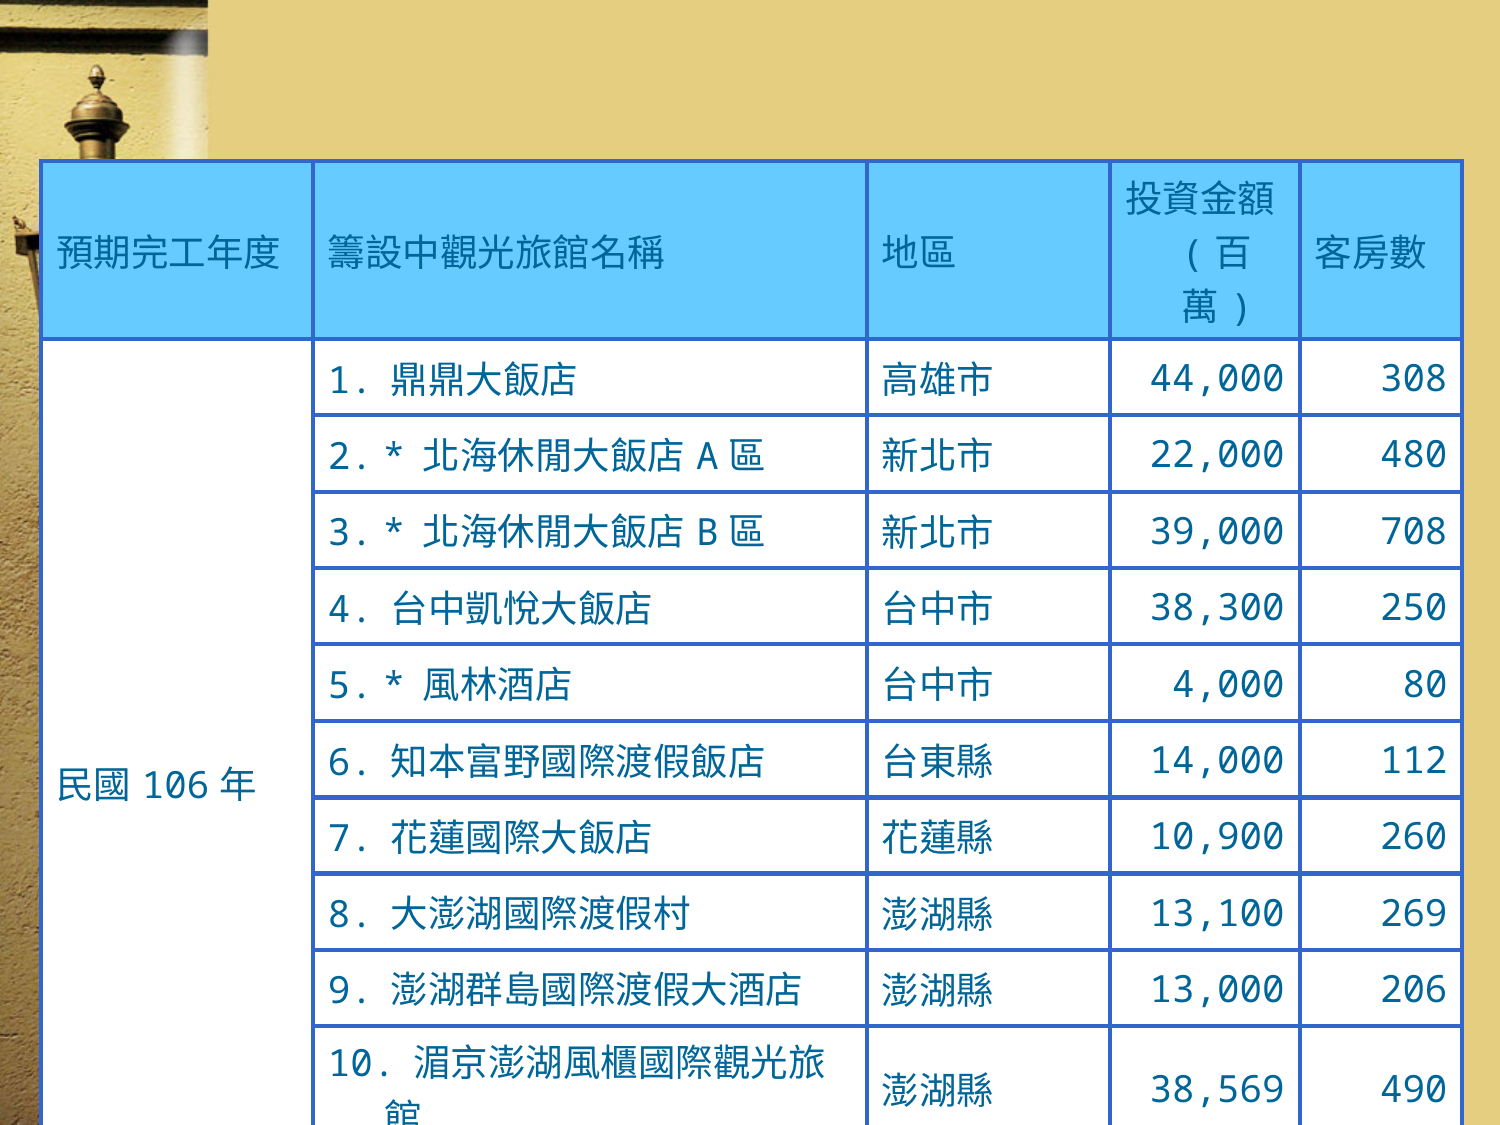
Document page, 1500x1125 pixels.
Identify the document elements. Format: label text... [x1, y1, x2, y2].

table_header 預期完工年度 [43, 163, 311, 337]
table_header 籌設中觀光旅館名稱 [315, 163, 865, 337]
table_cell 708 [1302, 494, 1460, 566]
table_cell 206 [1302, 952, 1460, 1024]
table_cell 3. * 北海休閒大飯店B區 [315, 494, 865, 566]
table_cell 花蓮縣 [869, 800, 1108, 871]
table_cell 10,900 [1112, 800, 1298, 871]
table_cell 480 [1302, 417, 1460, 490]
table_cell 新北市 [869, 417, 1108, 490]
table_cell 250 [1302, 570, 1460, 642]
table_cell 台中市 [869, 570, 1108, 642]
table_cell 民國106年 [43, 341, 311, 1125]
table_cell 澎湖縣 [869, 952, 1108, 1024]
table_cell 260 [1302, 800, 1460, 871]
table_cell 台東縣 [869, 723, 1108, 795]
table_cell 38,300 [1112, 570, 1298, 642]
table_cell 308 [1302, 341, 1460, 413]
table_cell 13,100 [1112, 876, 1298, 948]
table_cell 8. 大澎湖國際渡假村 [315, 876, 865, 948]
table_cell 13,000 [1112, 952, 1298, 1024]
table_cell 269 [1302, 876, 1460, 948]
table_cell 22,000 [1112, 417, 1298, 490]
table_cell 高雄市 [869, 341, 1108, 413]
table_cell 7. 花蓮國際大飯店 [315, 800, 865, 871]
table_cell 44,000 [1112, 341, 1298, 413]
table_cell 4,000 [1112, 646, 1298, 719]
table_header 客房數 [1302, 163, 1460, 337]
table_cell 112 [1302, 723, 1460, 795]
table_cell 9. 澎湖群島國際渡假大酒店 [315, 952, 865, 1024]
table_cell 6. 知本富野國際渡假飯店 [315, 723, 865, 795]
table_cell 4. 台中凱悅大飯店 [315, 570, 865, 642]
table_cell 14,000 [1112, 723, 1298, 795]
table_cell 1. 鼎鼎大飯店 [315, 341, 865, 413]
picture [0, 0, 1500, 1125]
table_header 地區 [869, 163, 1108, 337]
table_cell 490 [1302, 1028, 1460, 1125]
table_cell 80 [1302, 646, 1460, 719]
table_cell 台中市 [869, 646, 1108, 719]
table_cell 2. * 北海休閒大飯店A區 [315, 417, 865, 490]
table_cell 38,569 [1112, 1028, 1298, 1125]
table_cell 澎湖縣 [869, 1028, 1108, 1125]
table_cell 39,000 [1112, 494, 1298, 566]
table_cell 10. 湄京澎湖風櫃國際觀光旅館 [315, 1028, 865, 1125]
table_header 投資金額(百萬) [1112, 163, 1298, 337]
table_cell 5. * 風林酒店 [315, 646, 865, 719]
table_cell 澎湖縣 [869, 876, 1108, 948]
table_cell 新北市 [869, 494, 1108, 566]
